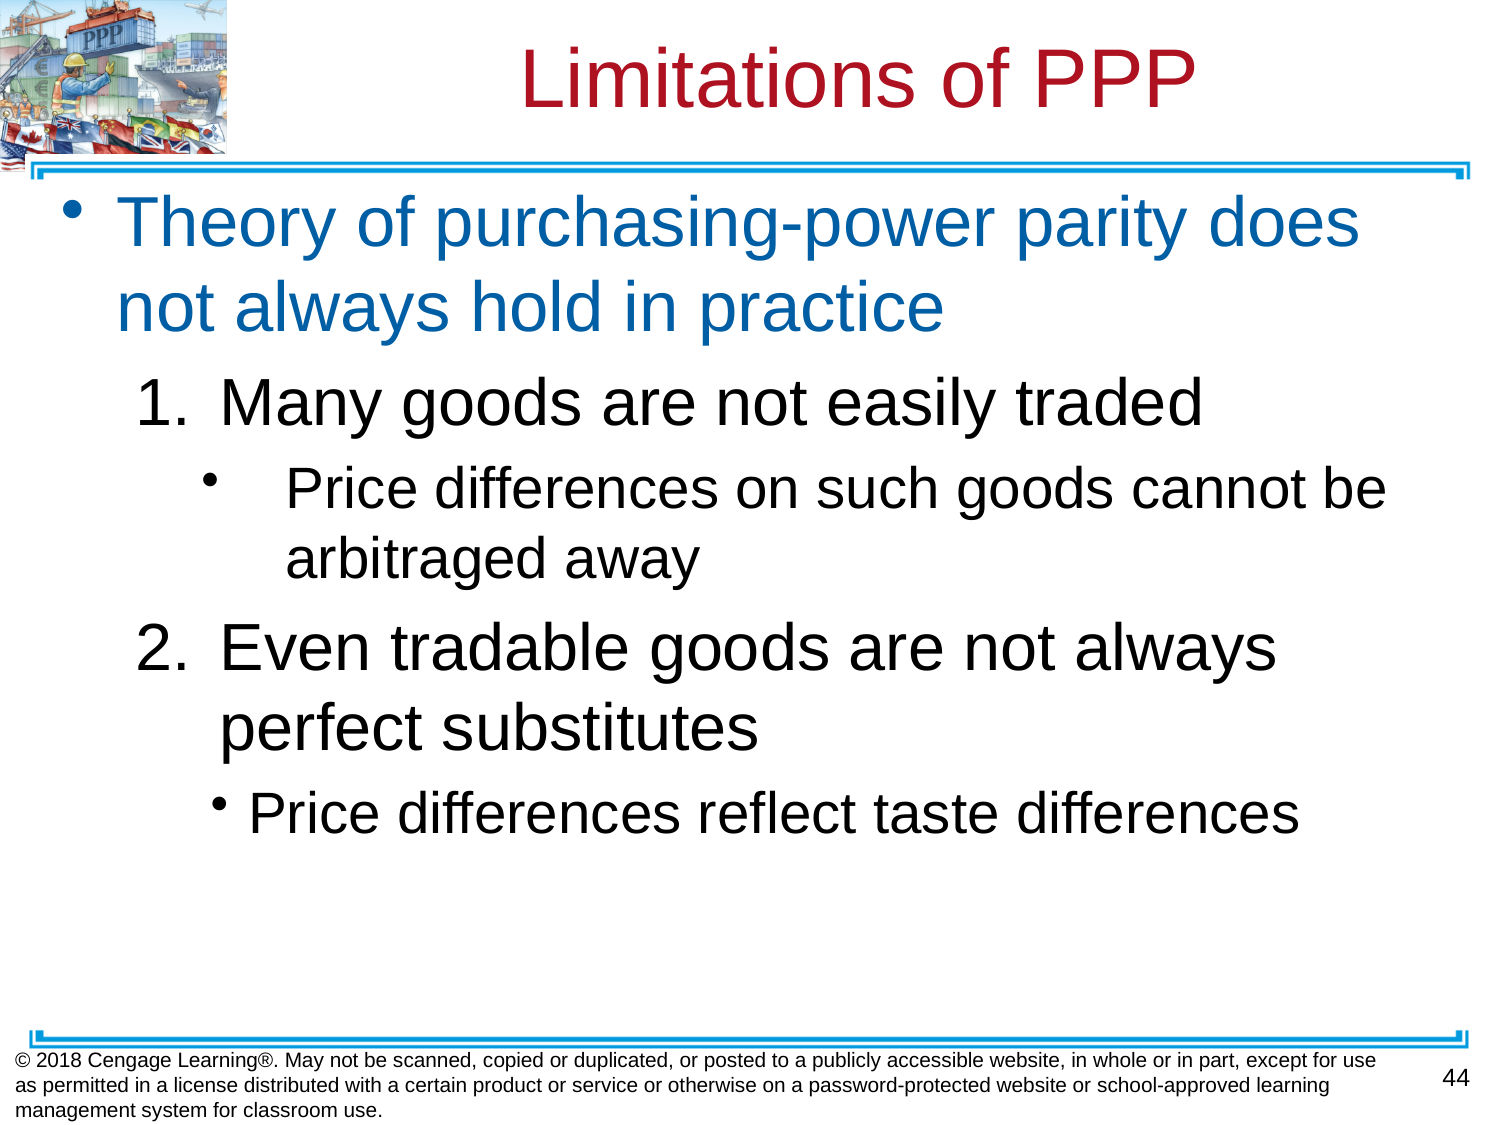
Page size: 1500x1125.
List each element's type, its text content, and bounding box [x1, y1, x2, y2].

slide_number 44 [1412, 1052, 1500, 1117]
picture [0, 0, 1475, 186]
title Limitations of PPP [219, 16, 1500, 158]
footer © 2018 Cengage Learning®. May not be scanned, copied or duplicated, or posted to a publicly accessible website, in whole or in part, except for use as permitted in a license distributed with a certain product or service or otherwise on a password-protected website or school-approved learning management system for classroom use. [0, 1043, 1412, 1125]
picture [25, 1024, 45, 1043]
picture [1455, 1024, 1475, 1053]
list Theory of purchasing-power parity does not always hold in practice Many goods are not easily traded Price differences on such goods cannot be arbitraged away Even tradable goods are not always perfect substitutes Price differences reflect taste differences [45, 168, 1455, 1055]
